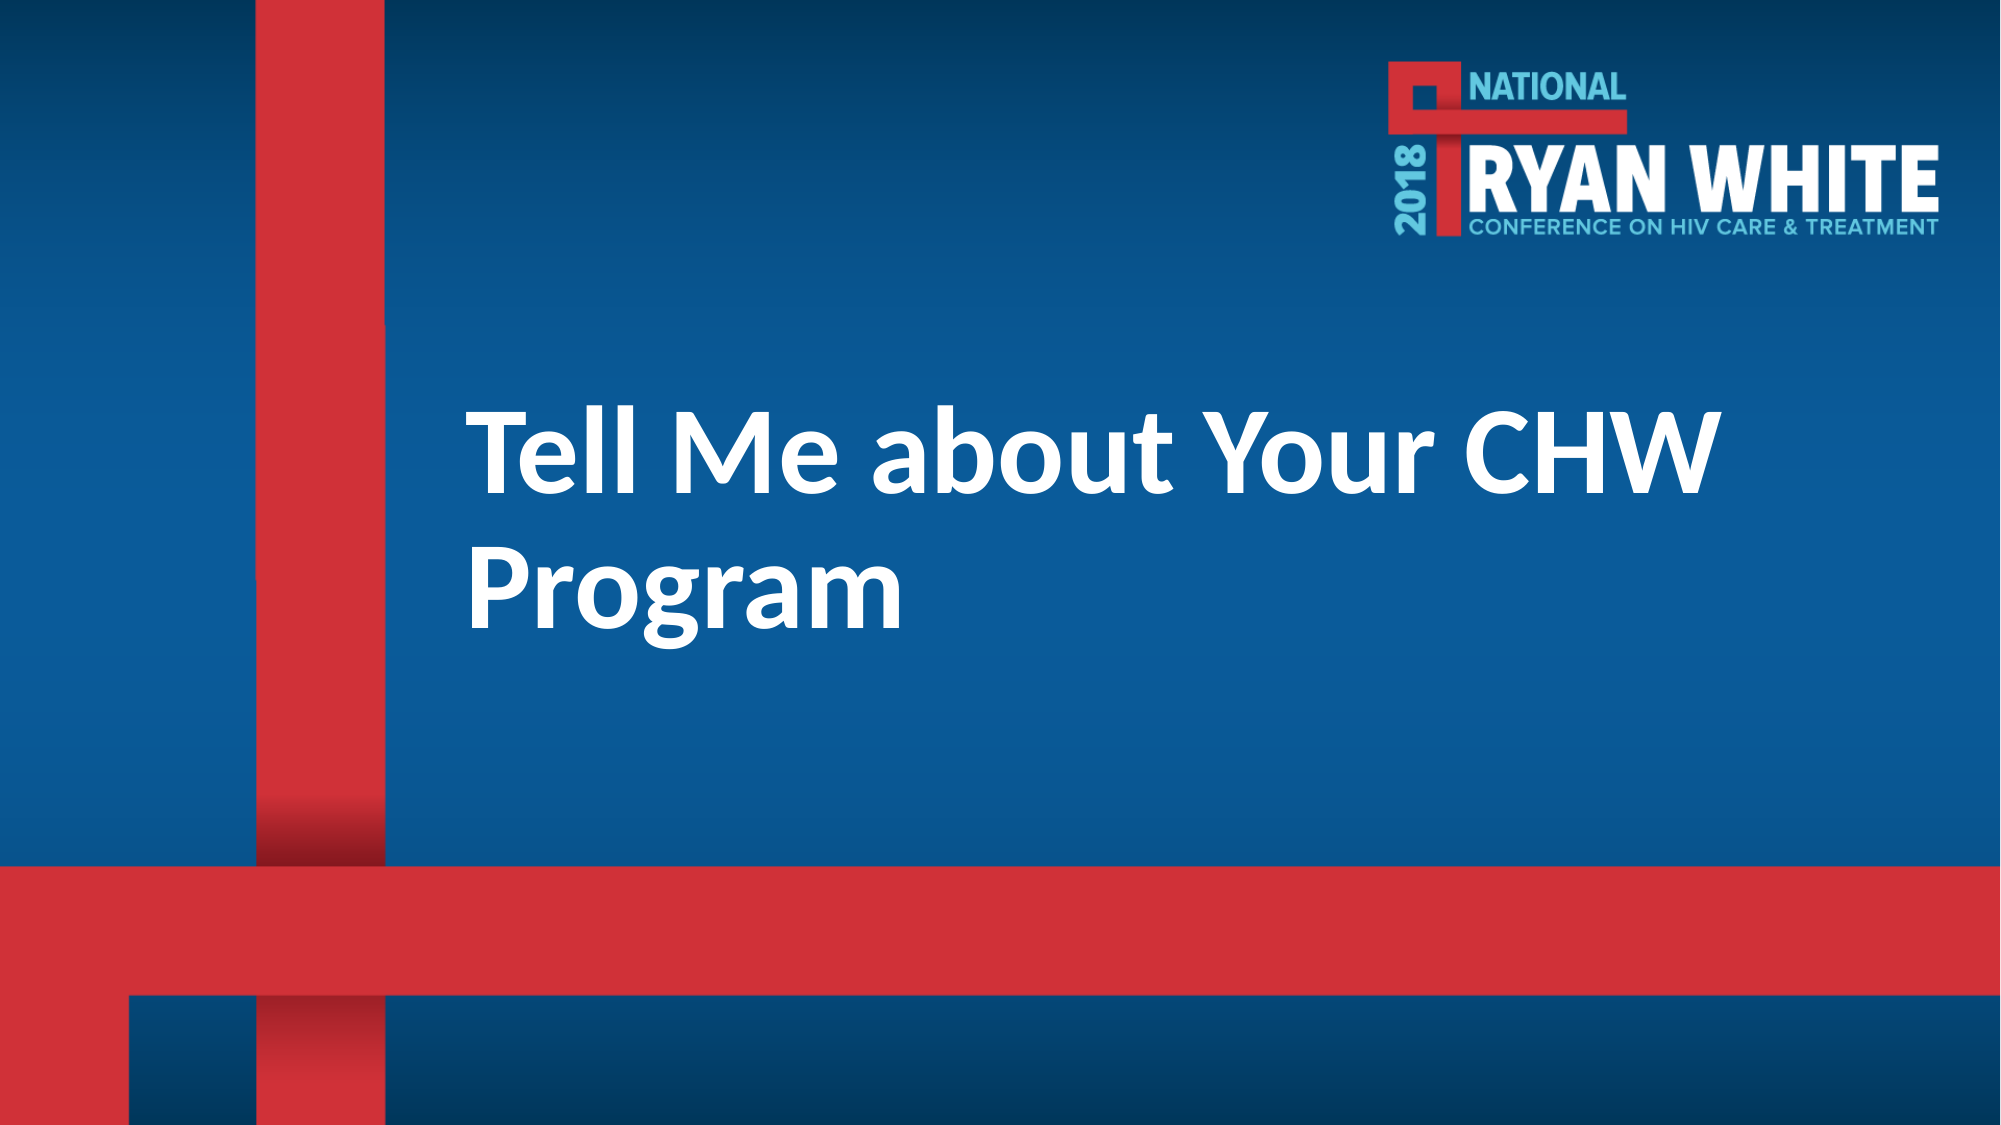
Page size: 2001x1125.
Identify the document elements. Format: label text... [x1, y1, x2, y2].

picture [0, 0, 2001, 1125]
title Tell Me about Your CHW Program [450, 452, 1937, 589]
